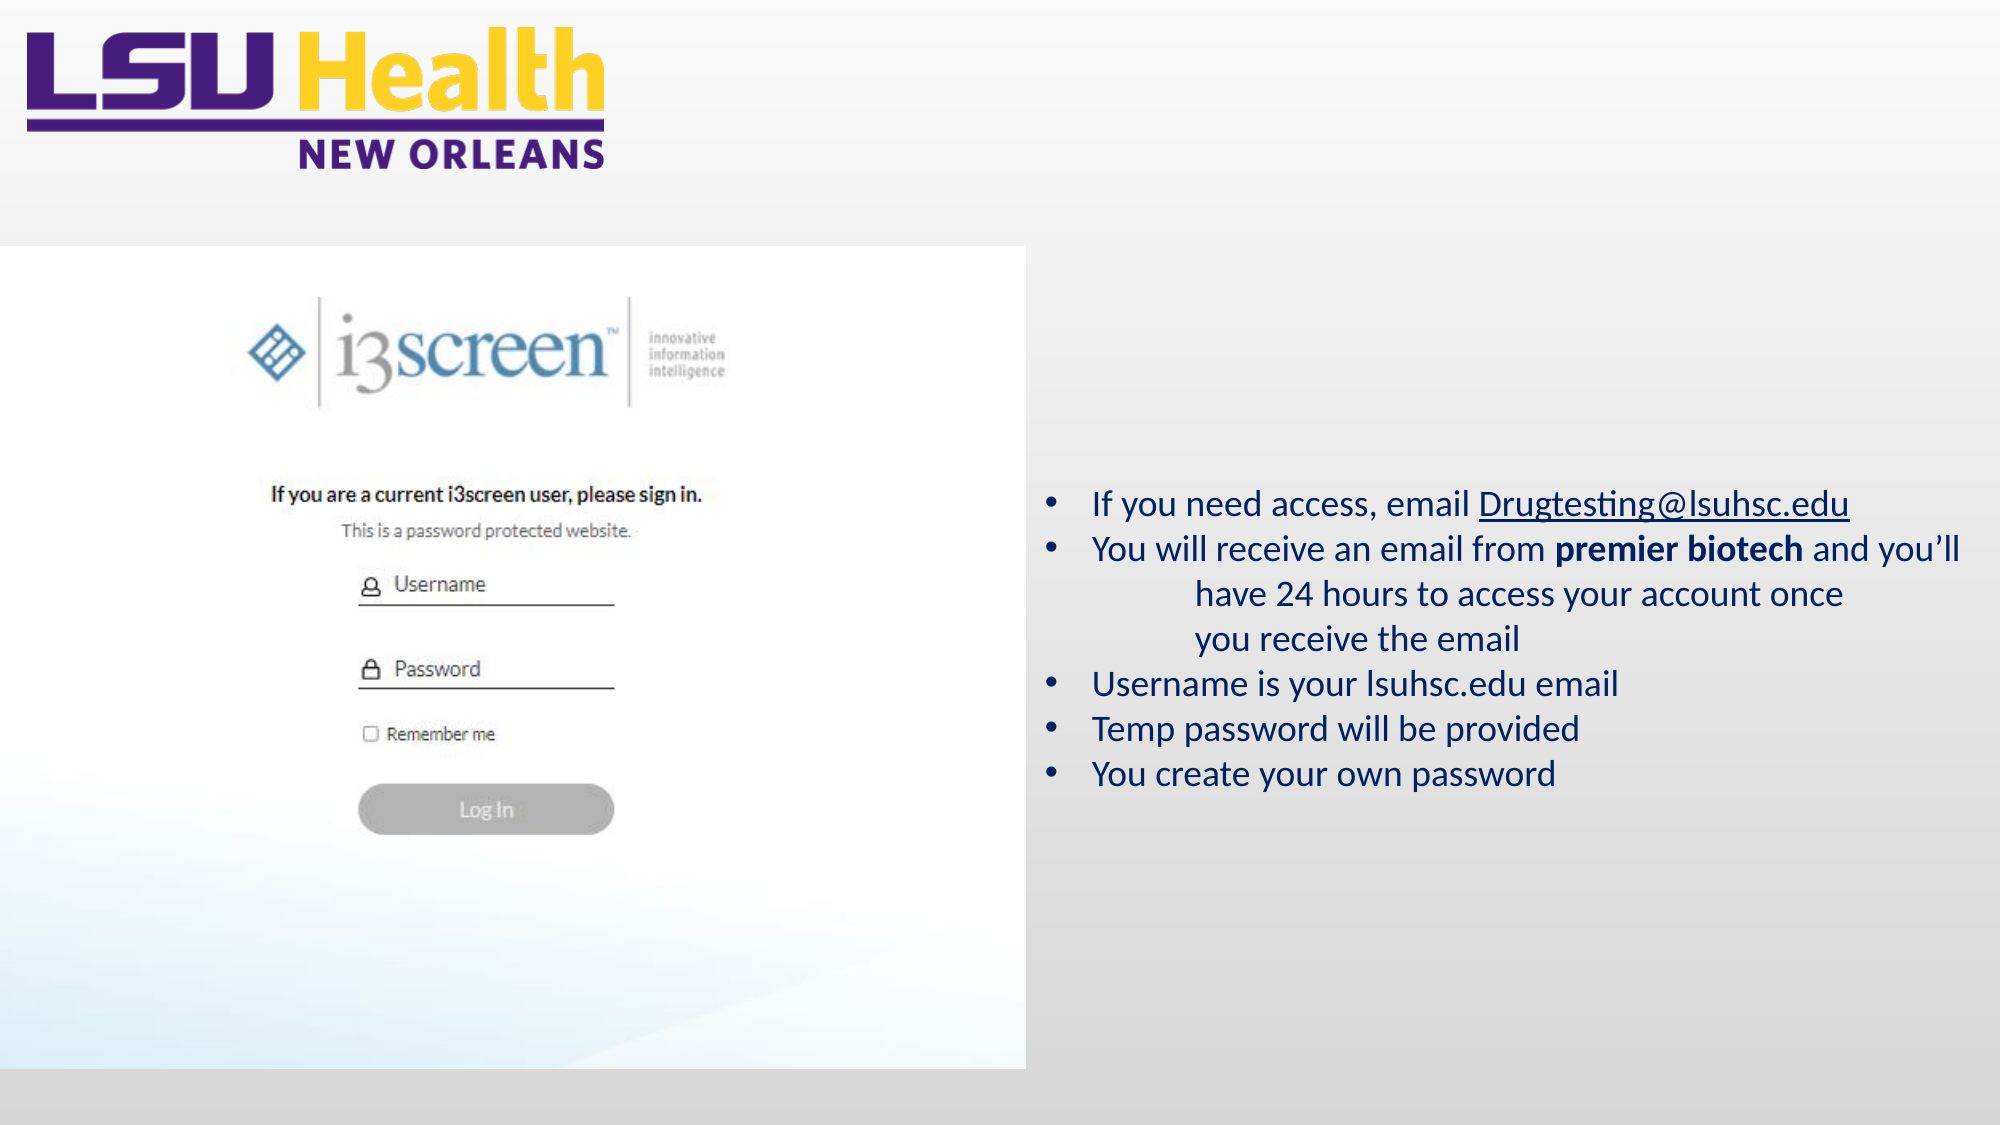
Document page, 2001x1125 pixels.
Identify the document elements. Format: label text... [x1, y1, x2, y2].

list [0, 246, 1026, 1069]
text_box If you need access, email Drugtesting@lsuhsc.edu You will receive an email from premier biotech and you’ll have 24 hours to access your account once you receive the email Username is your lsuhsc.edu email Temp password will be provided You create your own password [1030, 471, 1985, 802]
picture [27, 27, 604, 169]
